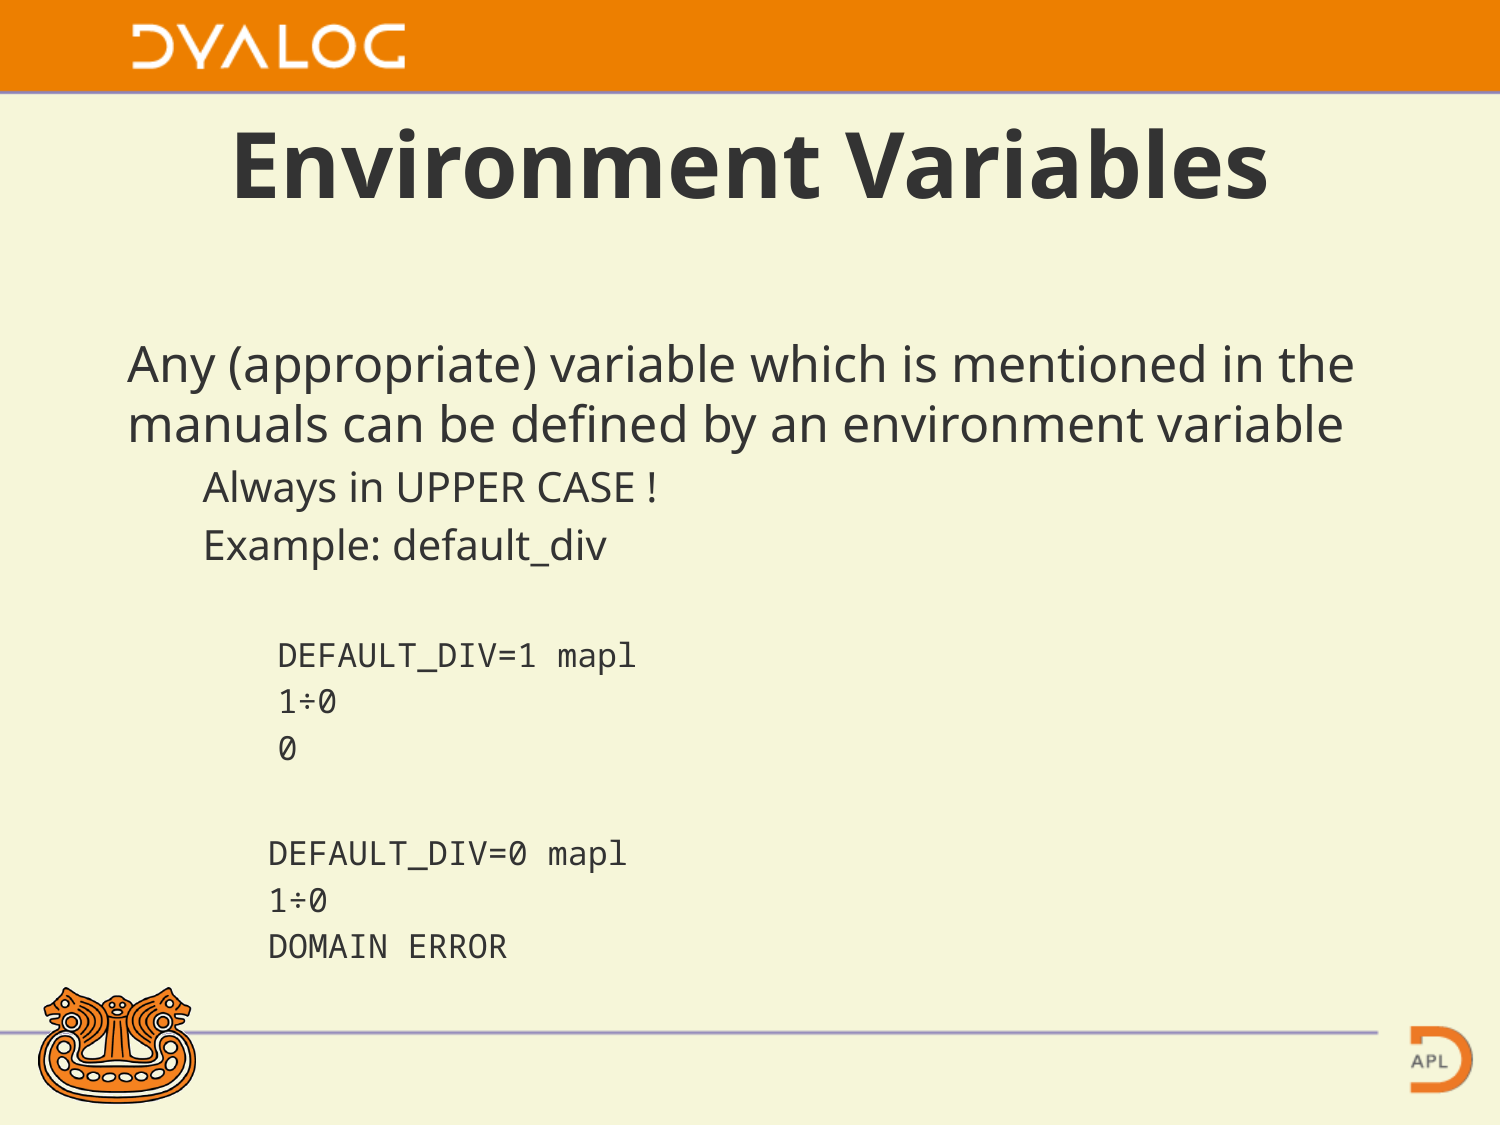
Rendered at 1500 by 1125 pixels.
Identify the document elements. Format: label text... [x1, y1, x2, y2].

picture [0, 0, 1500, 1125]
text_box Any (appropriate) variable which is mentioned in the manuals can be defined by an environment variable Always in UPPER CASE ! Example: default_div DEFAULT_DIV=1 mapl 1÷0 0 DEFAULT_DIV=0 mapl 1÷0 DOMAIN ERROR [112, 324, 1388, 1000]
title Environment Variables [112, 99, 1388, 288]
